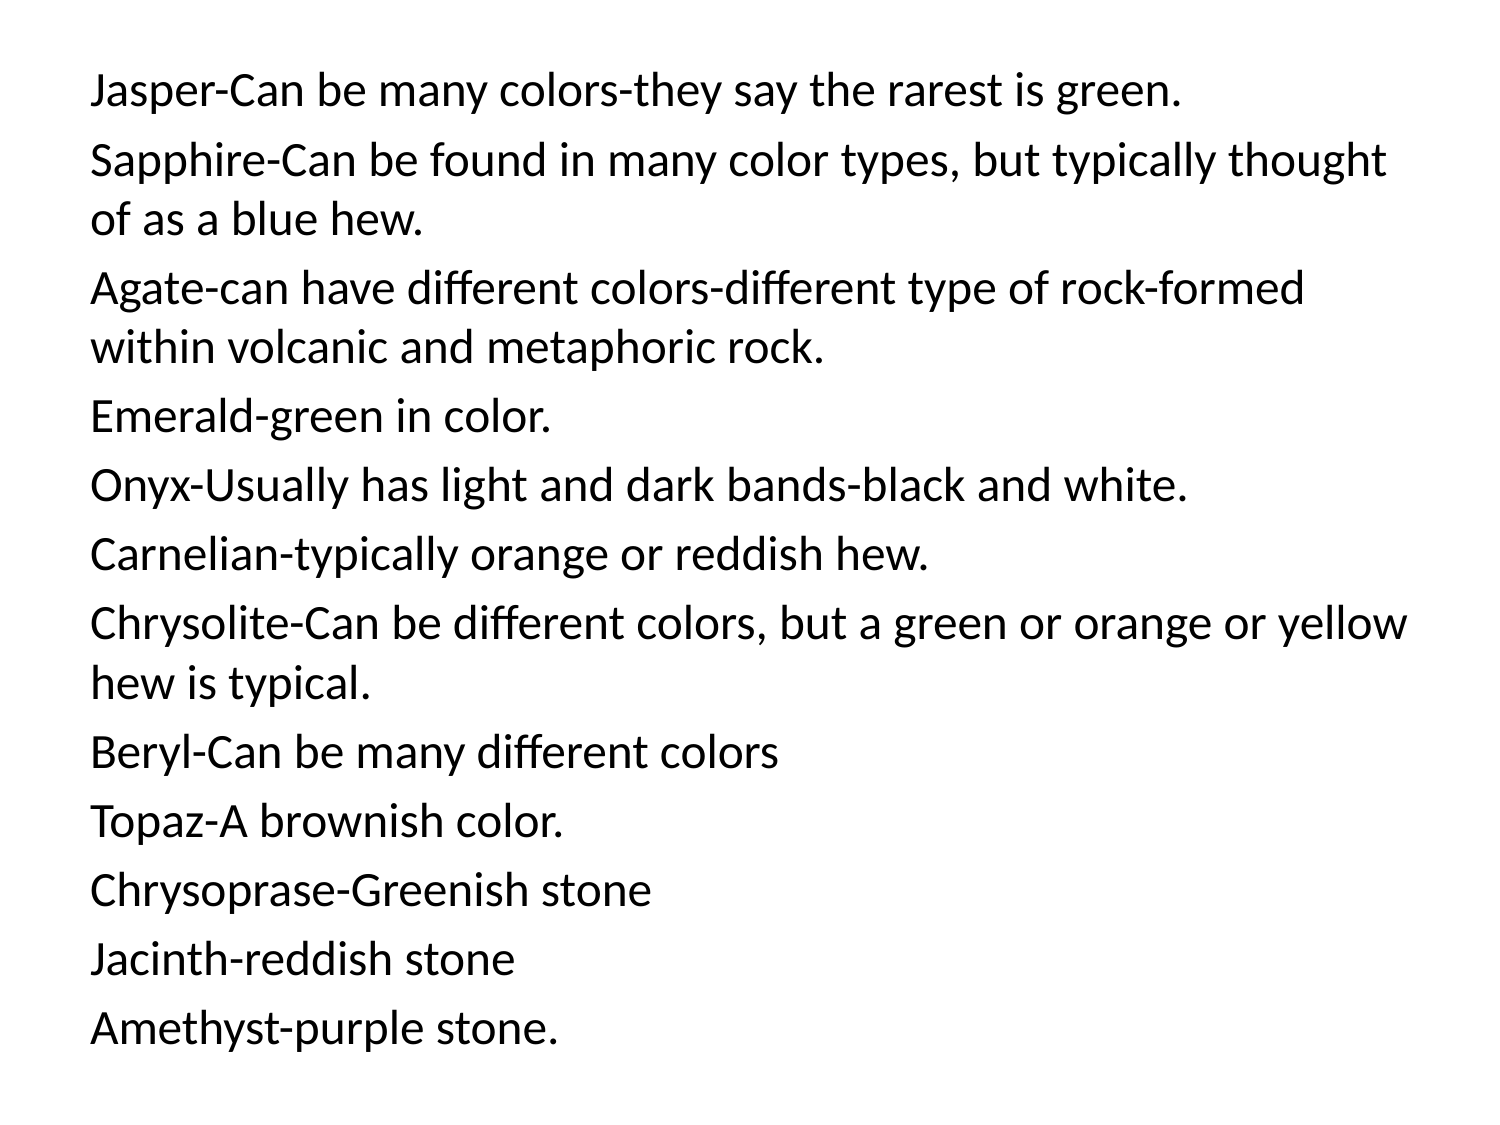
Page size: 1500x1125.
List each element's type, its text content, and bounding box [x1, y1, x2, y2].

list Jasper-Can be many colors-they say the rarest is green. Sapphire-Can be found in many color types, but typically thought of as a blue hew. Agate-can have different colors-different type of rock-formed within volcanic and metaphoric rock. Emerald-green in color. Onyx-Usually has light and dark bands-black and white. Carnelian-typically orange or reddish hew. Chrysolite-Can be different colors, but a green or orange or yellow hew is typical. Beryl-Can be many different colors Topaz-A brownish color. Chrysoprase-Greenish stone Jacinth-reddish stone Amethyst-purple stone. [75, 50, 1425, 1063]
